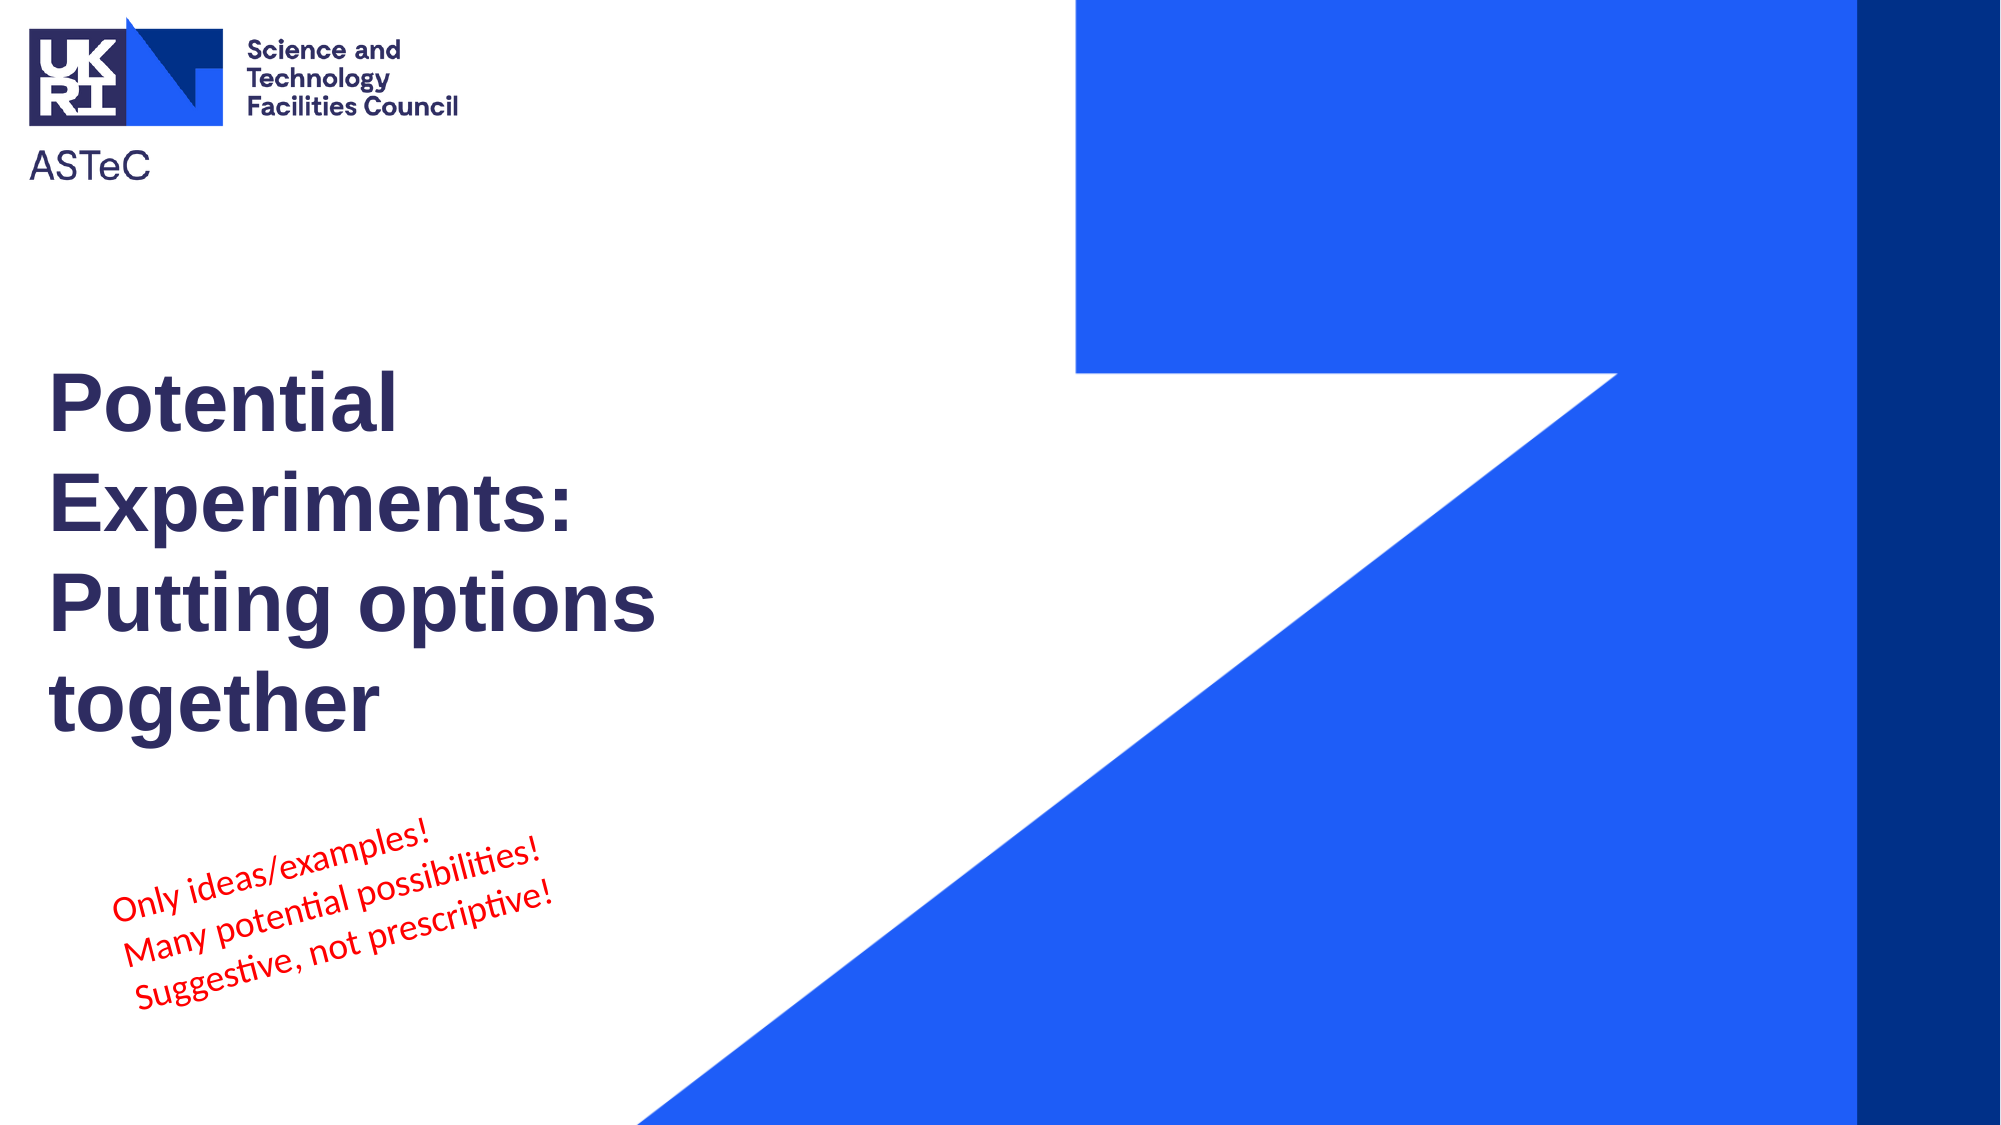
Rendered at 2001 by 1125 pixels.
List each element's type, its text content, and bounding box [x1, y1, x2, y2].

text_box Only ideas/examples! Many potential possibilities! Suggestive, not prescriptive! [90, 737, 688, 1030]
picture [0, 0, 2001, 1125]
text_box Potential Experiments: Putting options together [33, 340, 1398, 756]
